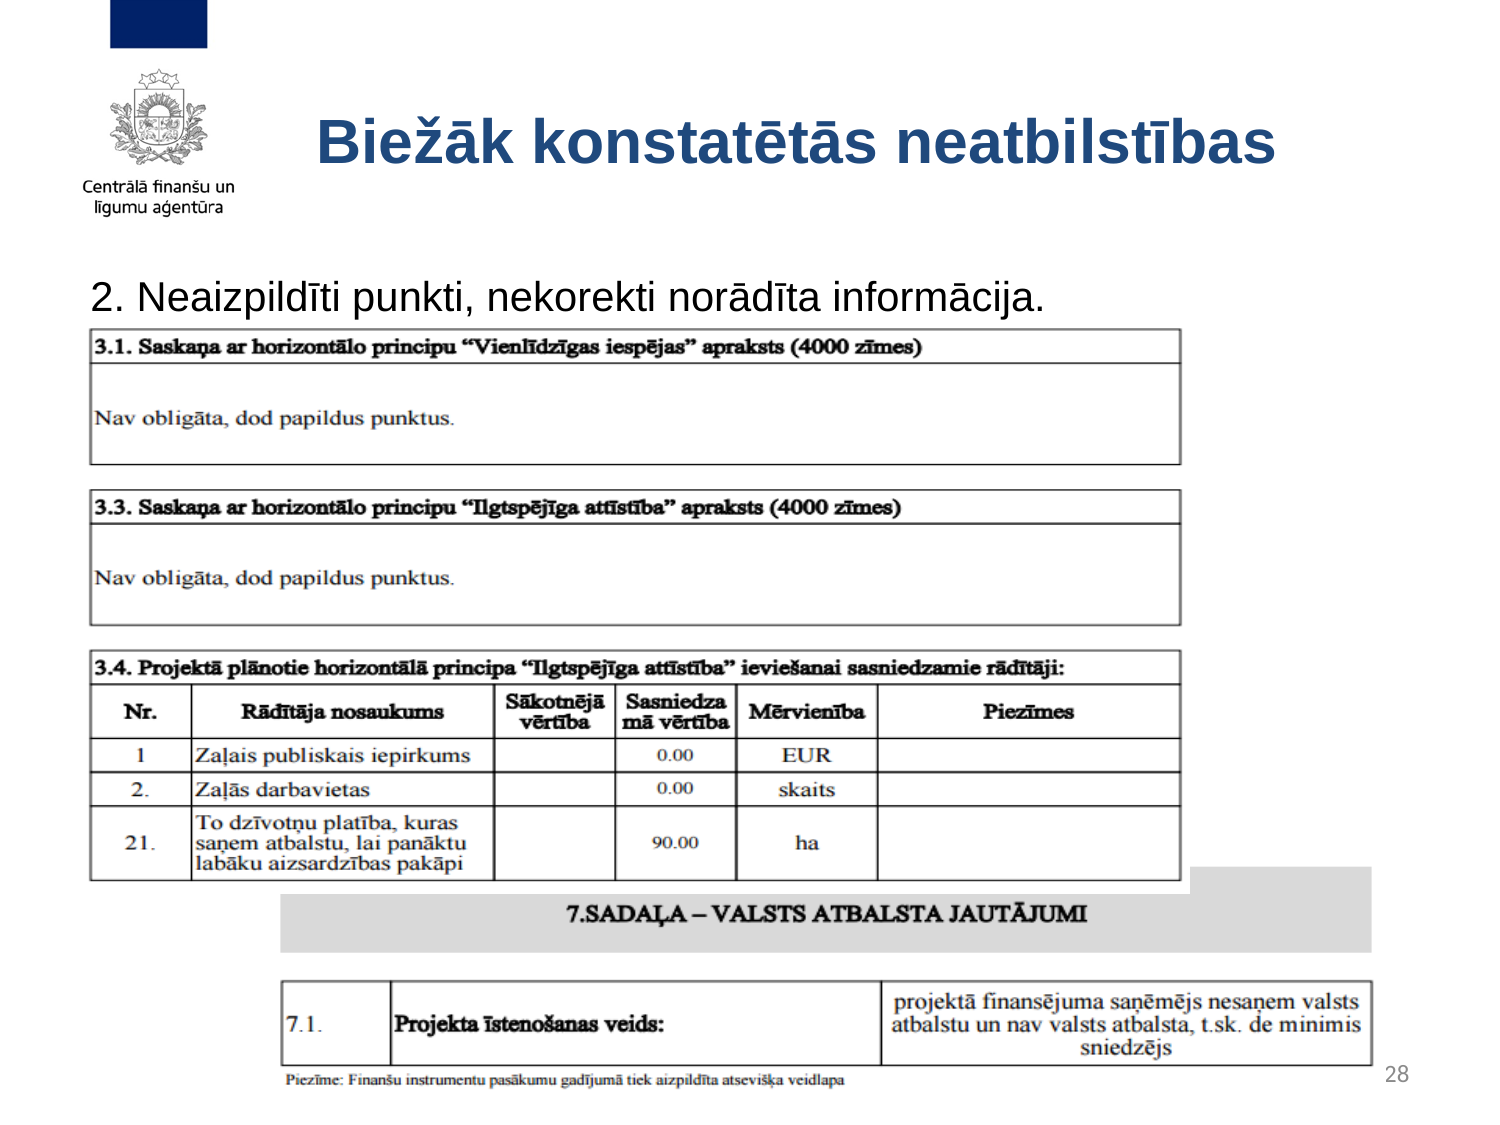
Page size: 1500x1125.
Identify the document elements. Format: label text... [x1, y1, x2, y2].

slide_number 28 [1390, 1042, 1425, 1103]
title Biežāk konstatētās neatbilstības [301, 45, 1425, 233]
picture [26, 0, 290, 291]
picture [80, 321, 1387, 1105]
list 2. Neaizpildīti punkti, nekorekti norādīta informācija. [75, 262, 1425, 1005]
